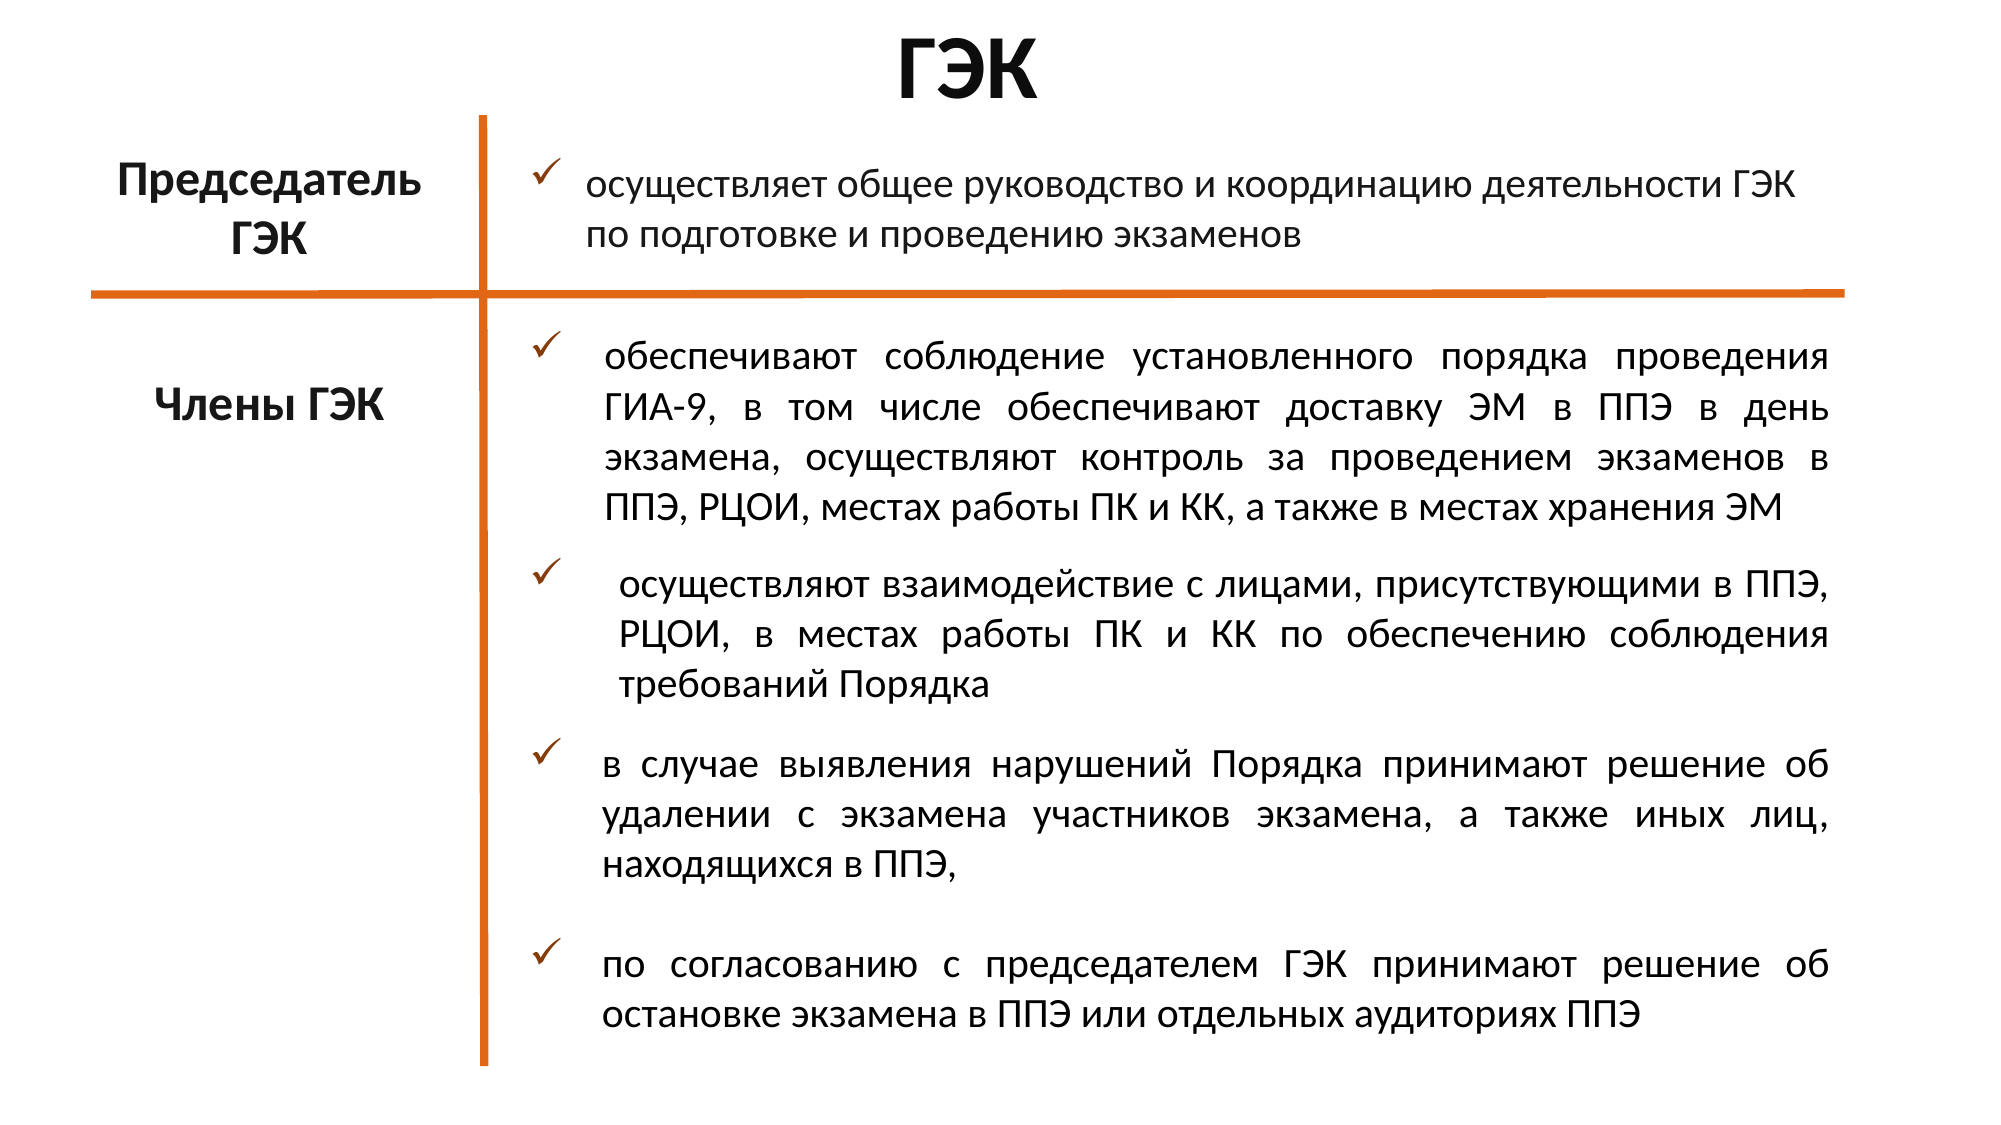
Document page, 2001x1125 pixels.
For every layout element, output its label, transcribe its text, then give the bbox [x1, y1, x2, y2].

text_box Председатель ГЭК [73, 137, 466, 273]
text_box обеспечивают соблюдение установленного порядка проведения ГИА-9, в том числе обеспечивают доставку ЭМ в ППЭ в день экзамена, осуществляют контроль за проведением экзаменов в ППЭ, РЦОИ, местах работы ПК и КК, а также в местах хранения ЭМ [514, 305, 1846, 546]
text_box осуществляют взаимодействие с лицами, присутствующими в ППЭ, РЦОИ, в местах работы ПК и КК по обеспечению соблюдения требований Порядка [514, 546, 1846, 715]
text_box осуществляет общее руководство и координацию деятельности ГЭК по подготовке и проведению экзаменов [514, 142, 1822, 270]
text_box ГЭК [882, 0, 1054, 125]
text_box в случае выявления нарушений Порядка принимают решение об удалении с экзамена участников экзамена, а также иных лиц, находящихся в ППЭ, по согласованию с председателем ГЭК принимают решение об остановке экзамена в ППЭ или отдельных аудиториях ППЭ [514, 739, 1846, 1032]
text_box Члены ГЭК [130, 362, 409, 438]
